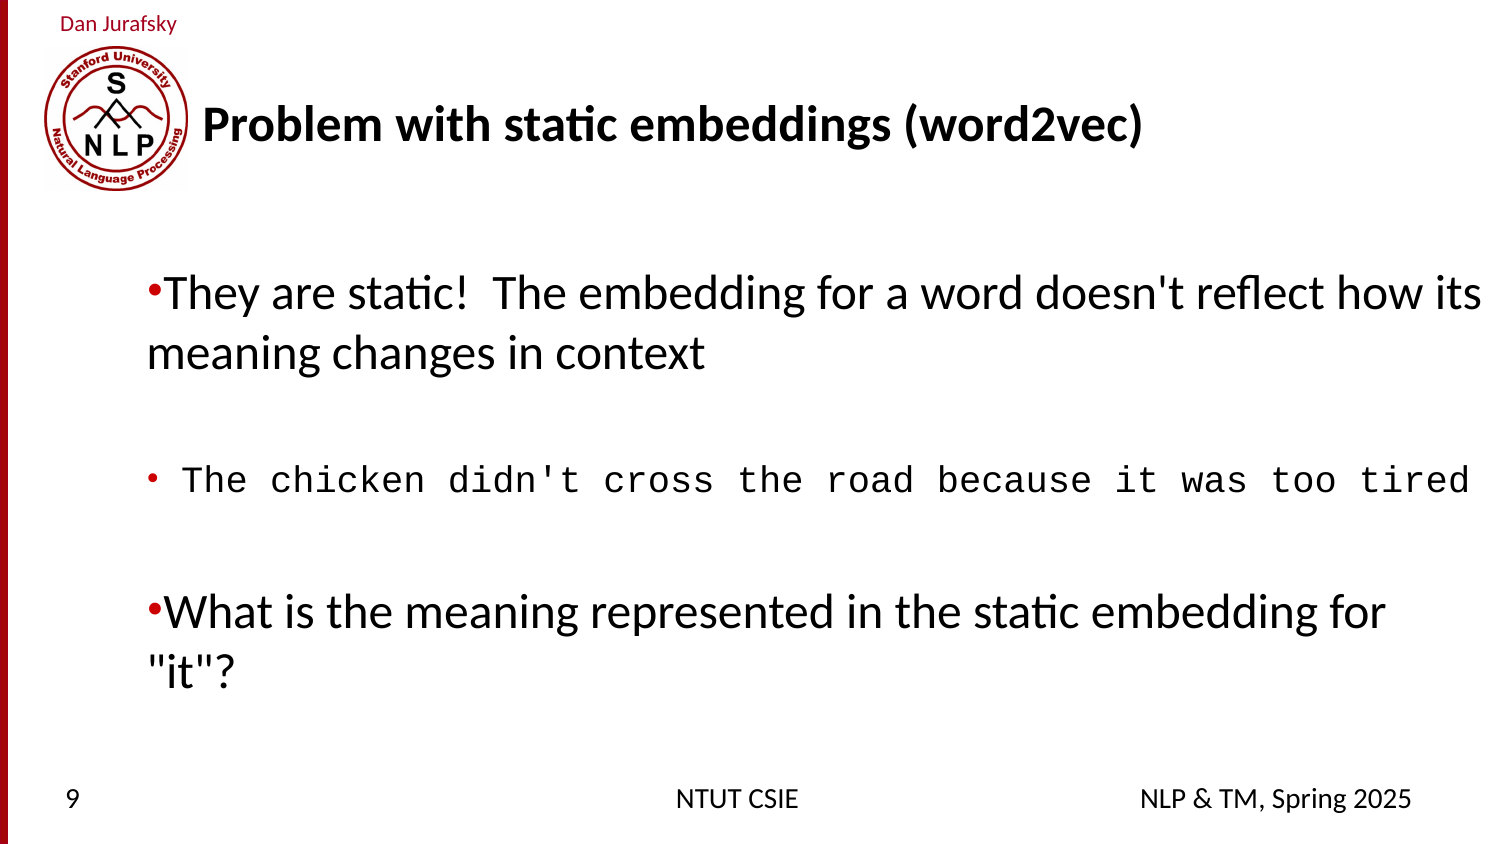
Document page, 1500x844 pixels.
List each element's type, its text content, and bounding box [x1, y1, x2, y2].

picture [44, 46, 188, 191]
slide_number 9 [49, 771, 376, 829]
footer NTUT CSIE [499, 771, 976, 829]
title Problem with static embeddings (word2vec) [187, 47, 1369, 159]
list They are static! The embedding for a word doesn't reflect how its meaning changes in context The chicken didn't cross the road because it was too tired What is the meaning represented in the static embedding for "it"? [131, 253, 1500, 816]
slide_number NLP & TM, Spring 2025 [1124, 771, 1451, 829]
